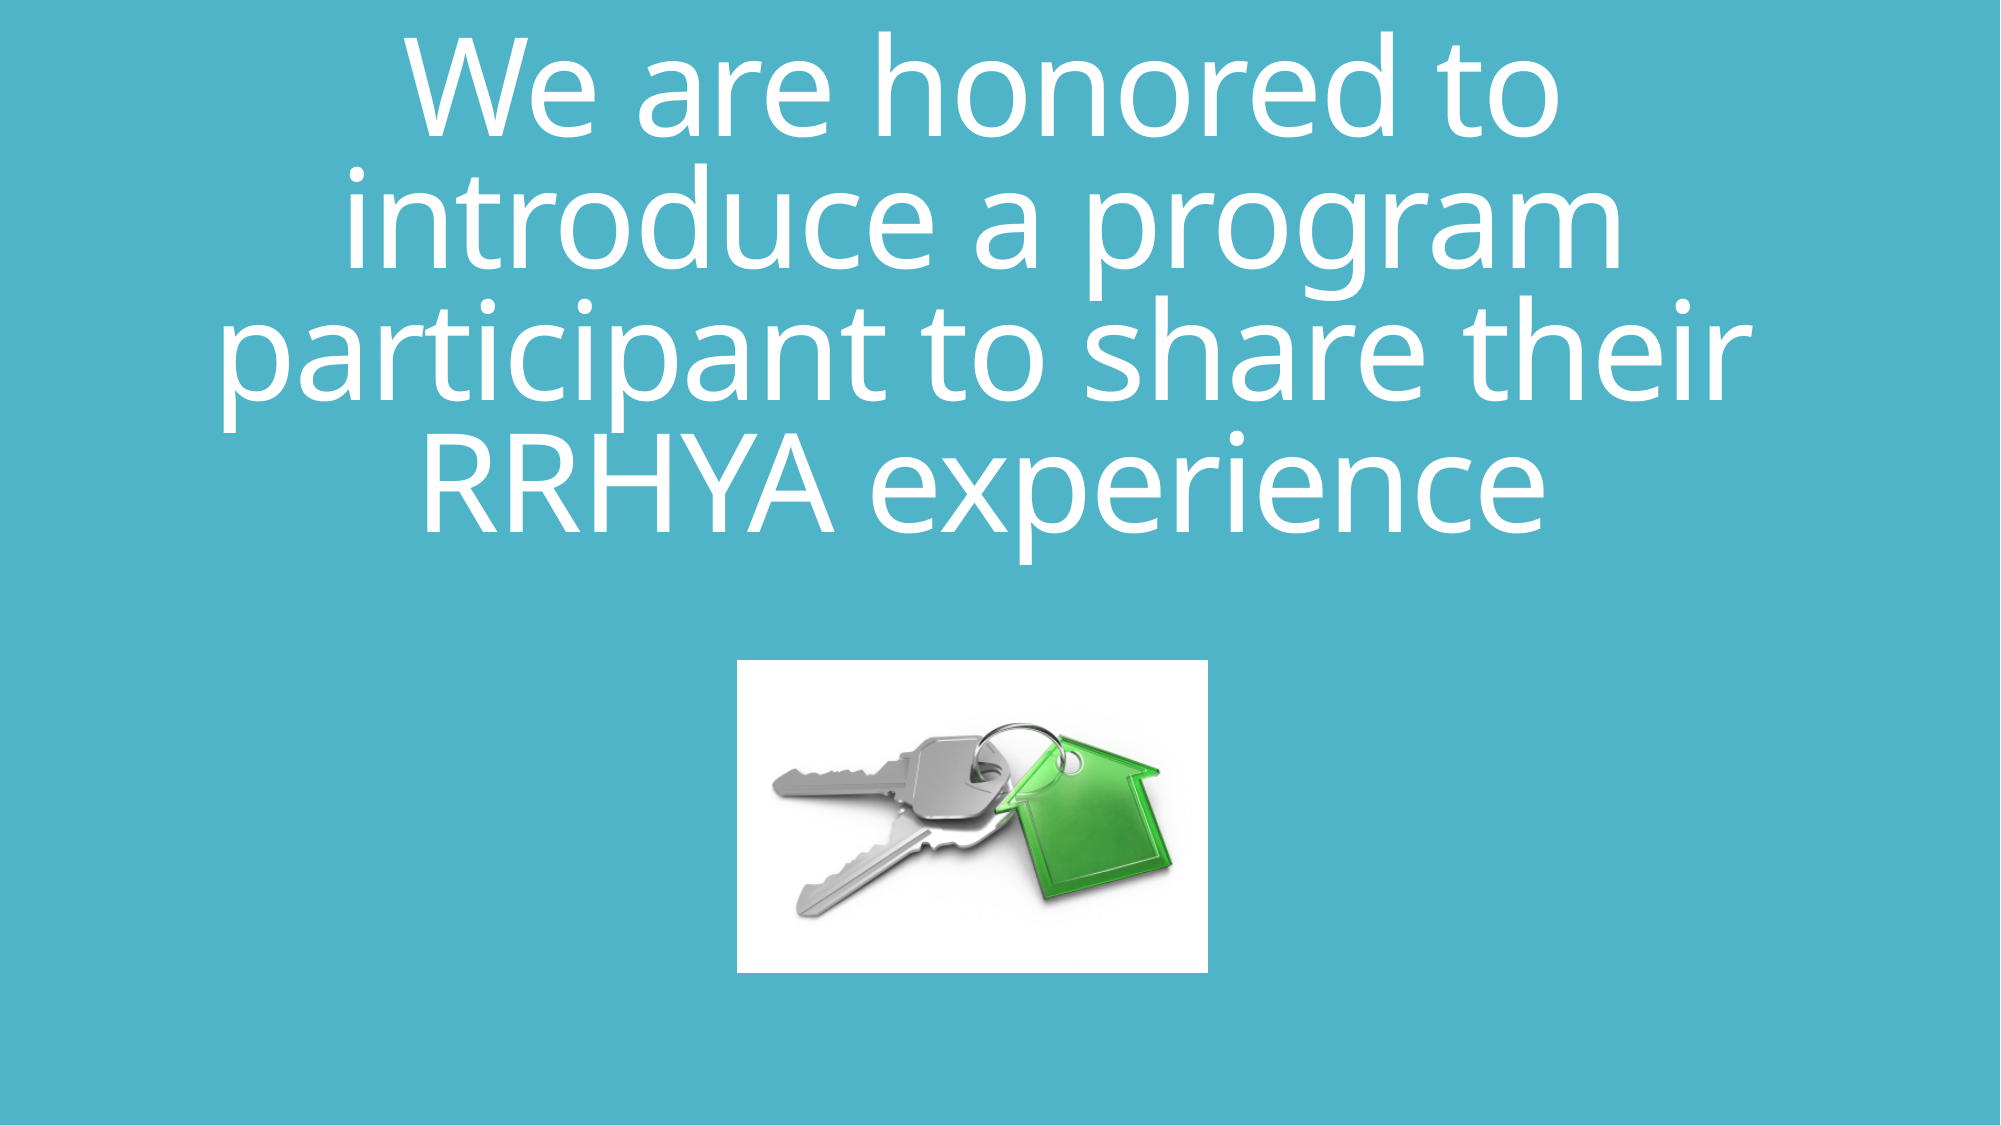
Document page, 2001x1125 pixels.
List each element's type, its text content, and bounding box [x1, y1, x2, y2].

picture [736, 659, 1209, 973]
title We are honored to introduce a program participant to share their RRHYA experience [98, 126, 1868, 567]
